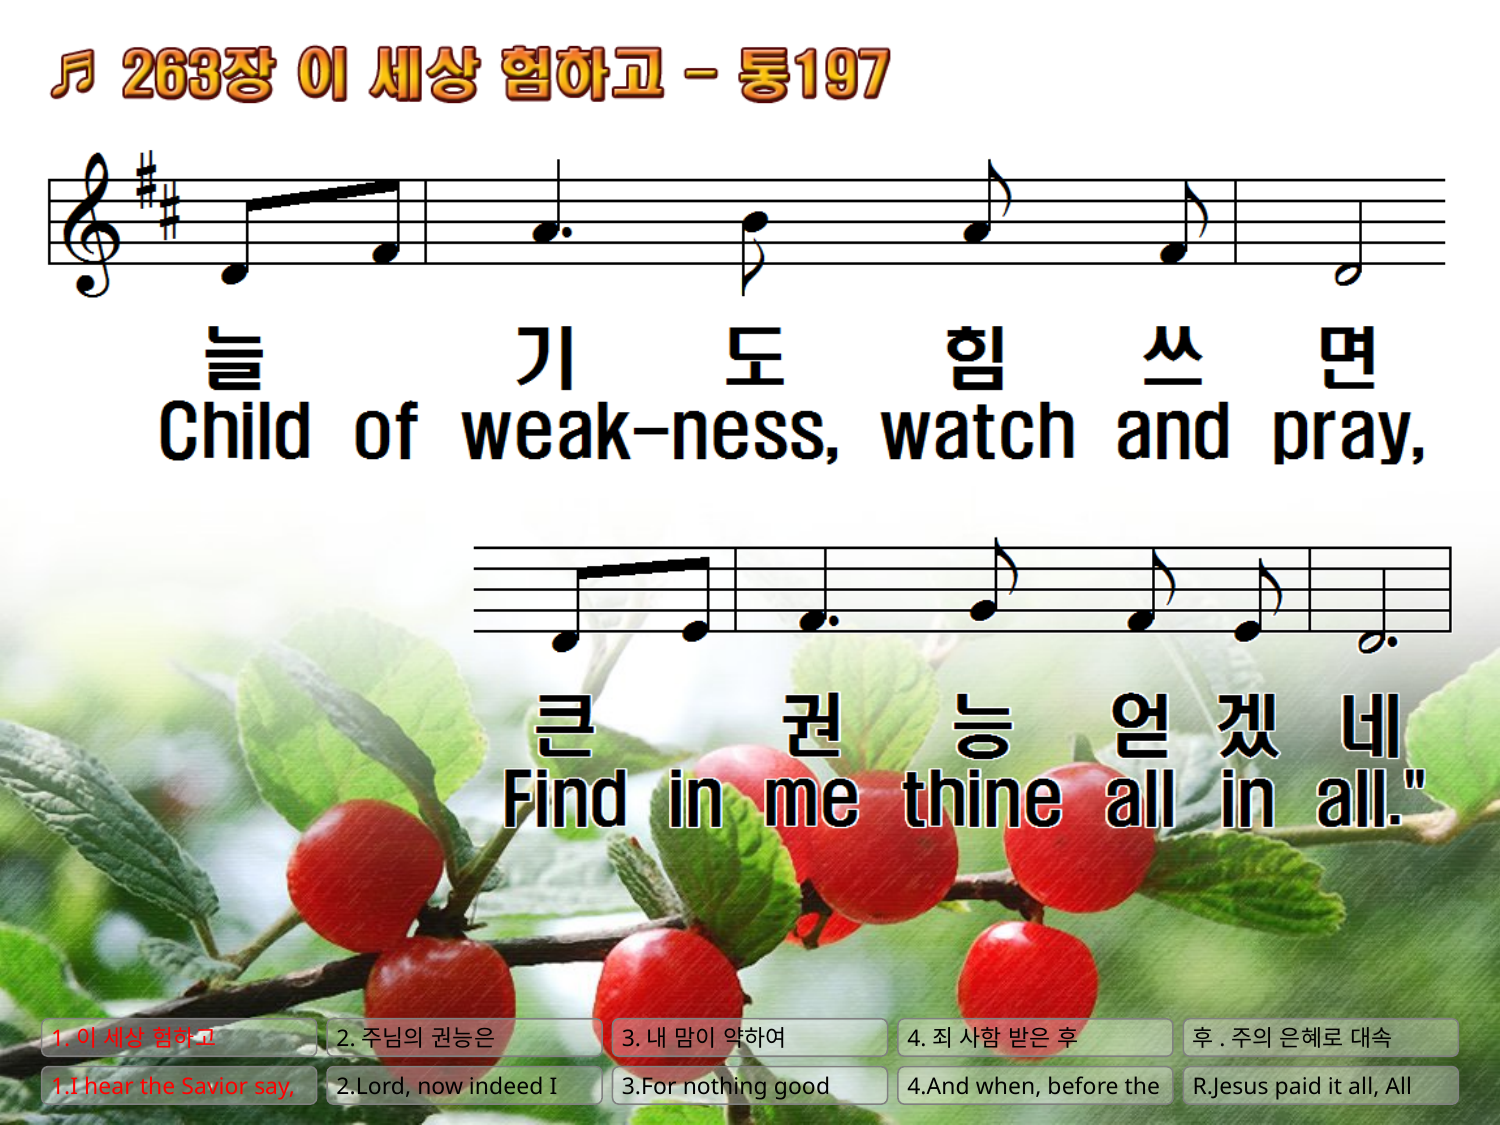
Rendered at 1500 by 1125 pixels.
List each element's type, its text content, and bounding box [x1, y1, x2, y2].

text_box 3.내 맘이 약하여 [612, 1018, 888, 1057]
text_box 4.죄 사함 받은 후 [897, 1018, 1173, 1057]
text_box 4.And when, before the [897, 1066, 1173, 1105]
text_box 2.주님의 권능은 [327, 1018, 603, 1057]
text_box 3.For nothing good [612, 1066, 888, 1105]
text_box 후.주의 은혜로 대속 [1183, 1018, 1459, 1057]
text_box R.Jesus paid it all, All [1183, 1066, 1459, 1105]
text_box 1.이 세상 험하고 [41, 1018, 317, 1057]
text_box 2.Lord, now indeed I [327, 1066, 603, 1105]
picture [0, 0, 1500, 1125]
text_box 1.I hear the Savior say, [41, 1066, 317, 1105]
